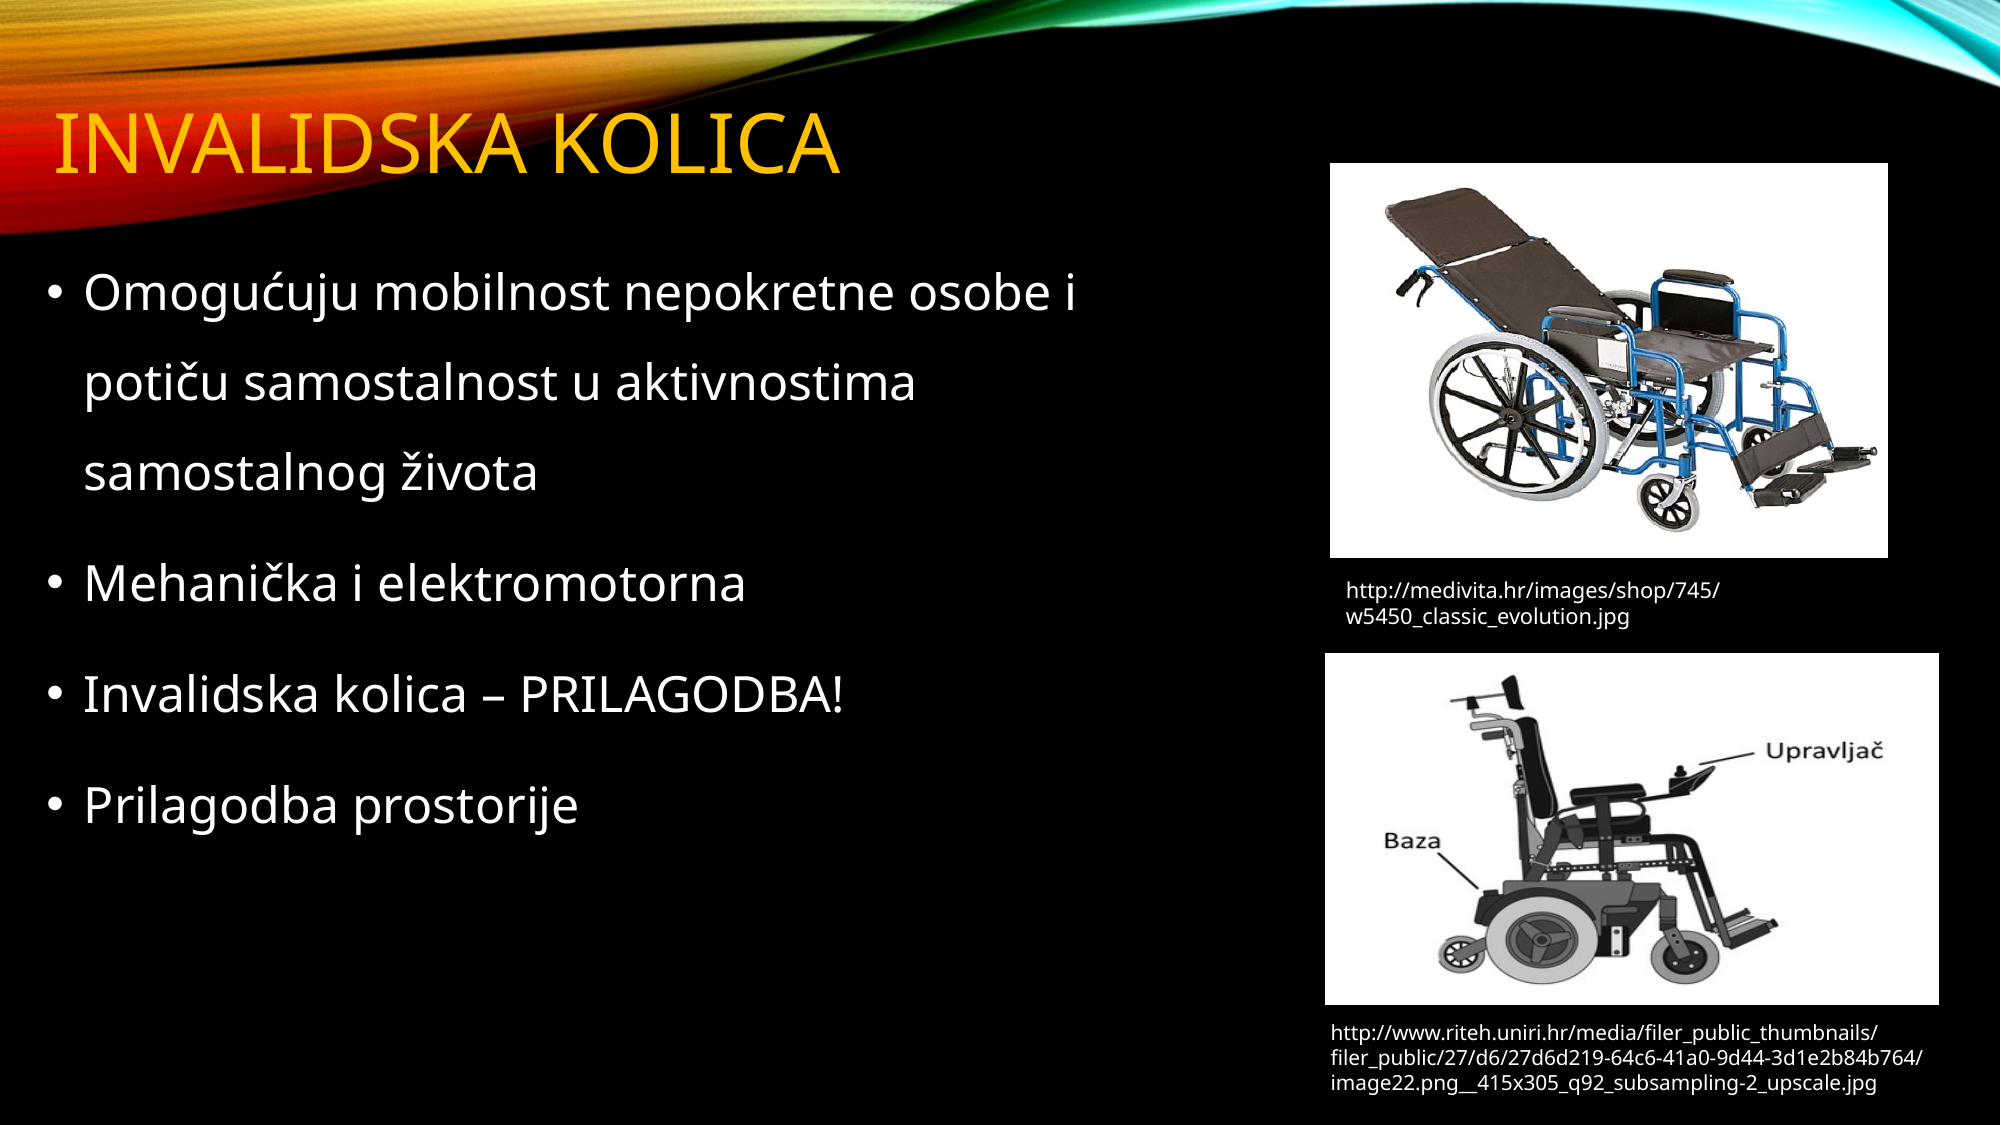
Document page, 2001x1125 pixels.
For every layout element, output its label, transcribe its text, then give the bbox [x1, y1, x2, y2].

text_box http://medivita.hr/images/shop/745/w5450_classic_evolution.jpg [1330, 569, 1890, 637]
picture [1325, 652, 1939, 1005]
title Invalidska kolica [38, 64, 1127, 223]
text_box http://www.riteh.uniri.hr/media/filer_public_thumbnails/filer_public/27/d6/27d6d219-64c6-41a0-9d44-3d1e2b84b764/image22.png__415x305_q92_subsampling-2_upscale.jpg [1315, 1012, 2000, 1102]
picture [0, 0, 2000, 558]
list Omogućuju mobilnost nepokretne osobe i potiču samostalnost u aktivnostima samostalnog života Mehanička i elektromotorna Invalidska kolica – PRILAGODBA! Prilagodba prostorije [31, 223, 1222, 1053]
